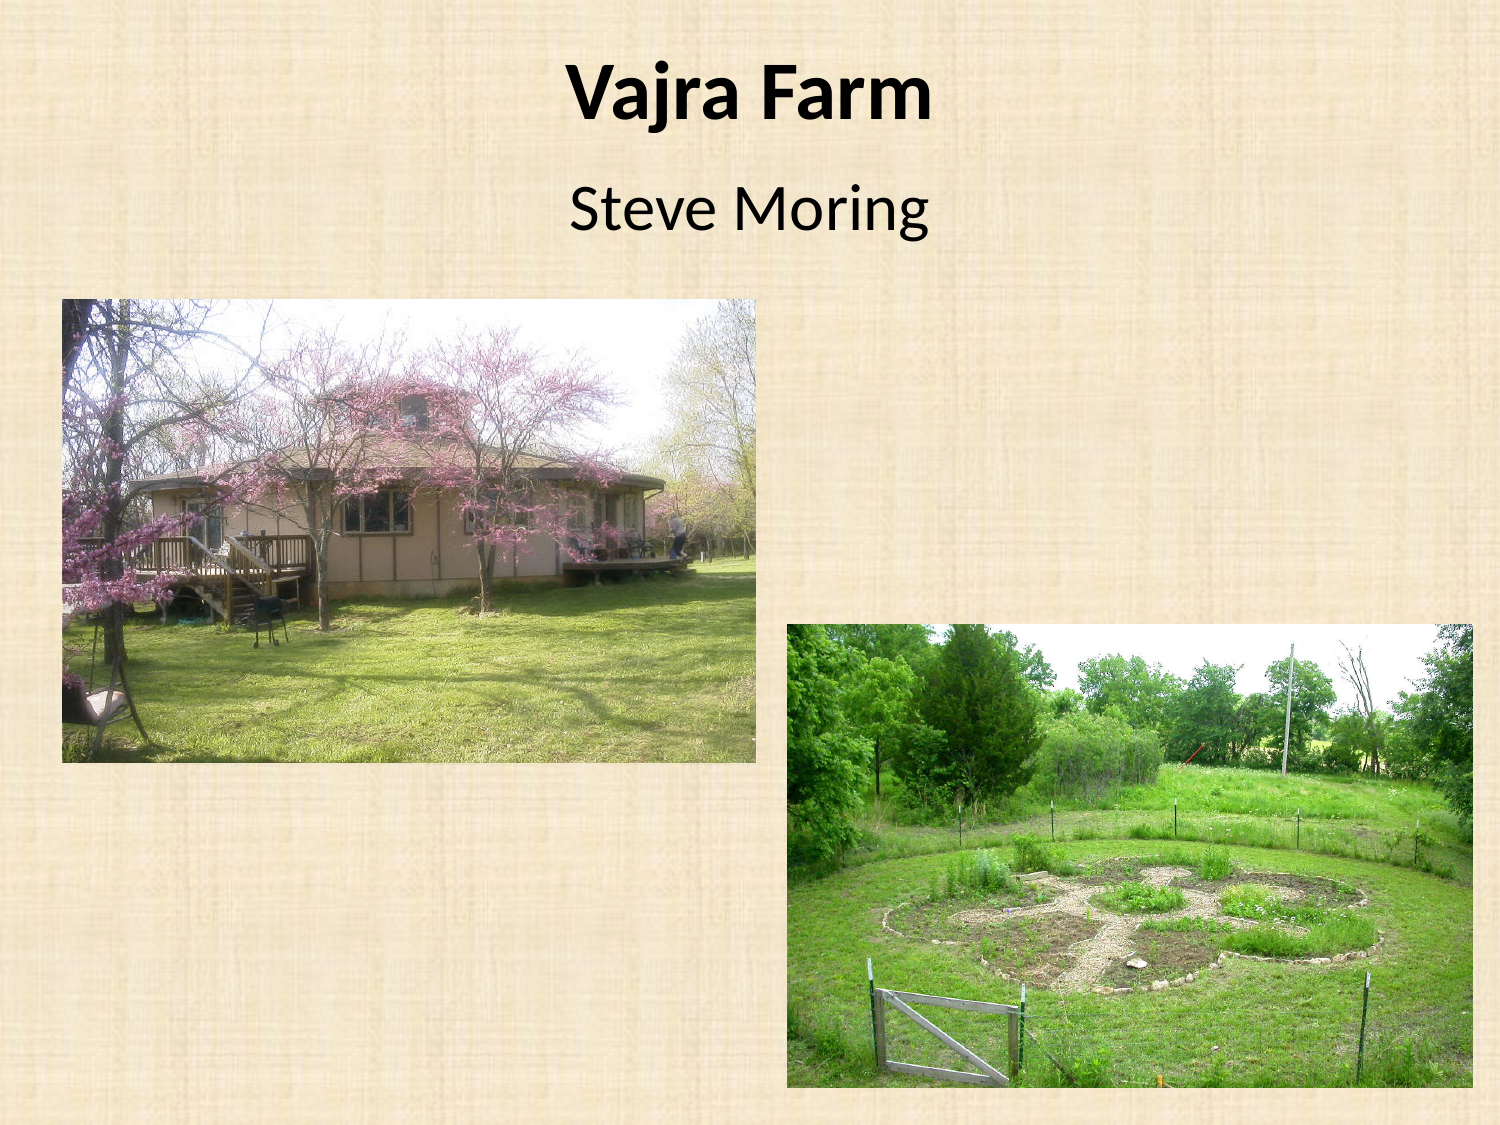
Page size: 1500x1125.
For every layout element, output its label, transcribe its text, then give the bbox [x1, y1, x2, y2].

picture [787, 624, 1473, 1088]
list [62, 299, 756, 763]
title Vajra Farm Steve Moring [75, 0, 1425, 280]
